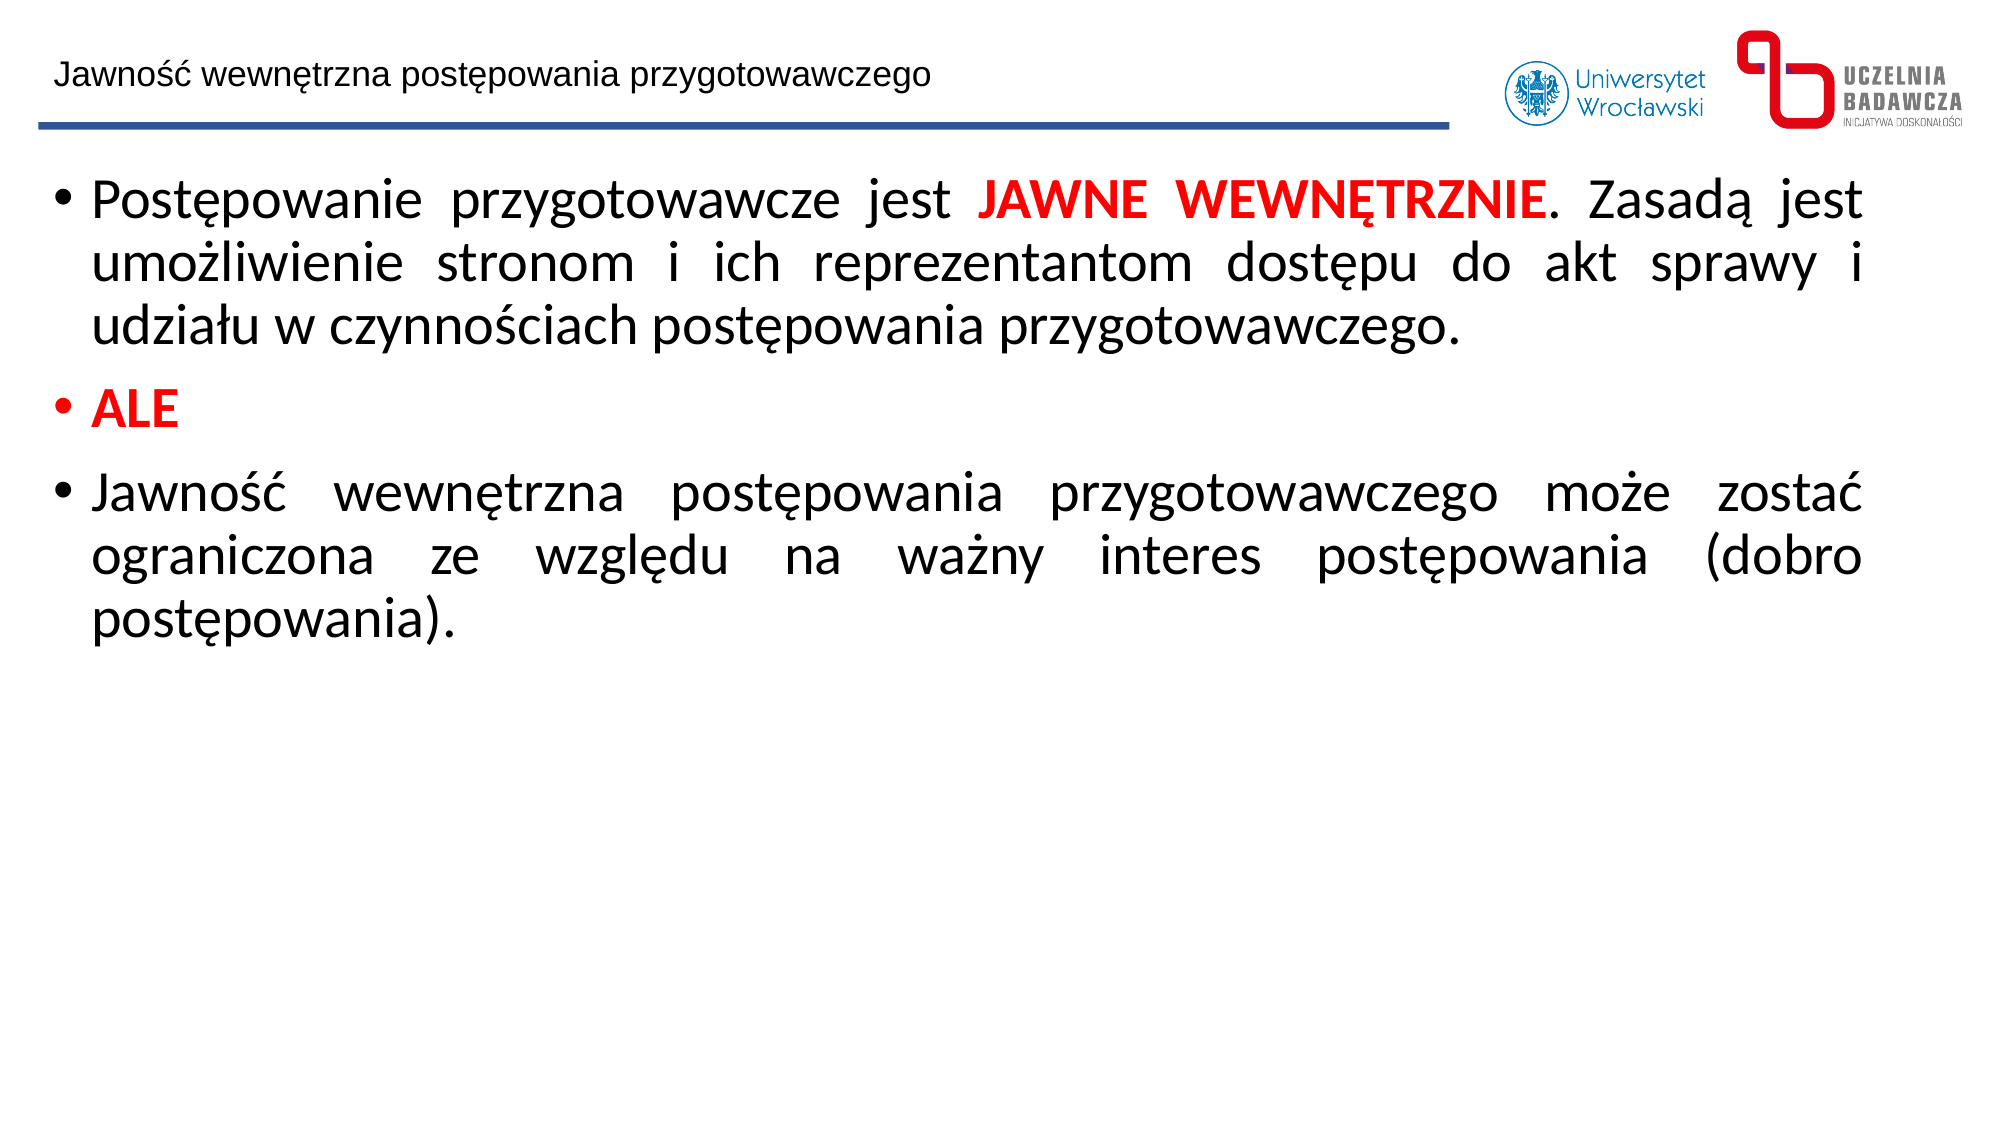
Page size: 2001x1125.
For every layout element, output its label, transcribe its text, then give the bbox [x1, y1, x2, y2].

list Postępowanie przygotowawcze jest JAWNE WEWNĘTRZNIE. Zasadą jest umożliwienie stronom i ich reprezentantom dostępu do akt sprawy i udziału w czynnościach postępowania przygotowawczego. ALE Jawność wewnętrzna postępowania przygotowawczego może zostać ograniczona ze względu na ważny interes postępowania (dobro postępowania). [38, 160, 1880, 1077]
picture [1489, 30, 1962, 129]
list Jawność wewnętrzna postępowania przygotowawczego [38, 48, 1437, 103]
